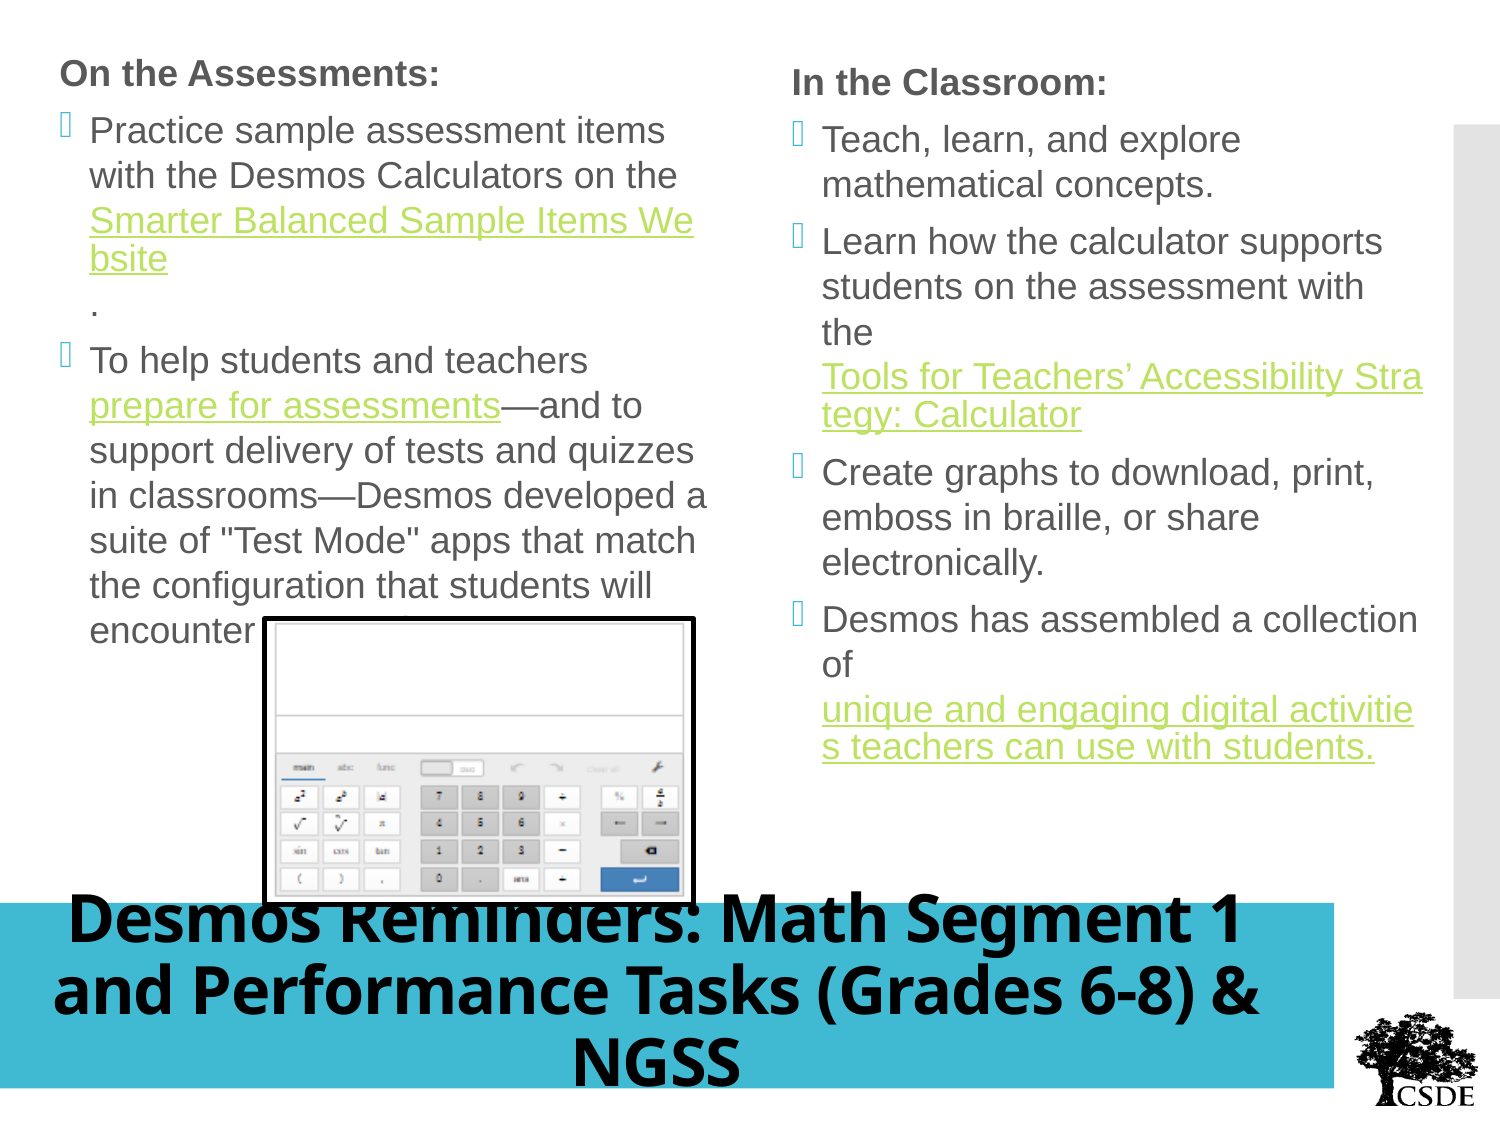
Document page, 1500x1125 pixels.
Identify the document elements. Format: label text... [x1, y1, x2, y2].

list On the Assessments: Practice sample assessment items with the Desmos Calculators on the Smarter Balanced Sample Items Website. To help students and teachers prepare for assessments—and to support delivery of tests and quizzes in classrooms—Desmos developed a suite of "Test Mode" apps that match the configuration that students will encounter on test day. [44, 41, 724, 881]
picture [266, 620, 692, 903]
list In the Classroom: Teach, learn, and explore mathematical concepts. Learn how the calculator supports students on the assessment with the Tools for Teachers’ Accessibility Strategy: Calculator Create graphs to download, print, emboss in braille, or share electronically. Desmos has assembled a collection of unique and engaging digital activities teachers can use with students. [776, 41, 1442, 881]
title Desmos Reminders: Math Segment 1 and Performance Tasks (Grades 6-8) & NGSS [0, 902, 1313, 1084]
